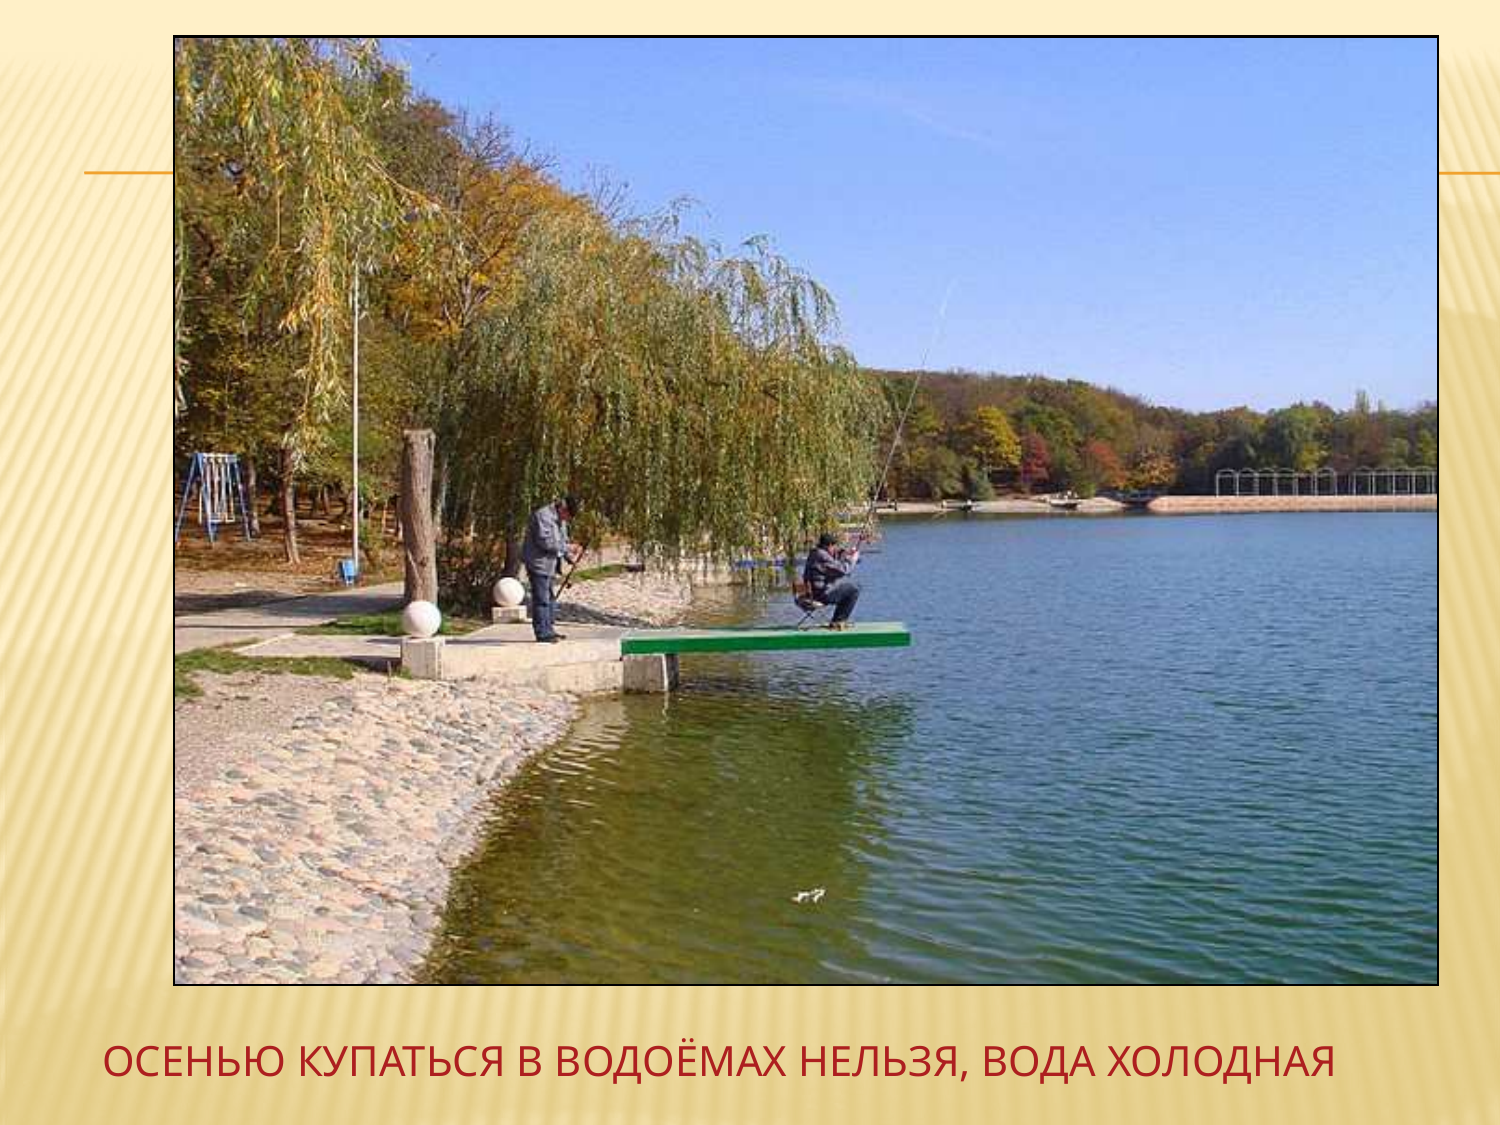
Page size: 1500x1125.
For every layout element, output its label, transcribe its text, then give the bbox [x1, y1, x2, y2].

title Осенью купаться в водоёмах нельзя, вода холодная [87, 1025, 1438, 1096]
picture [174, 37, 1438, 985]
